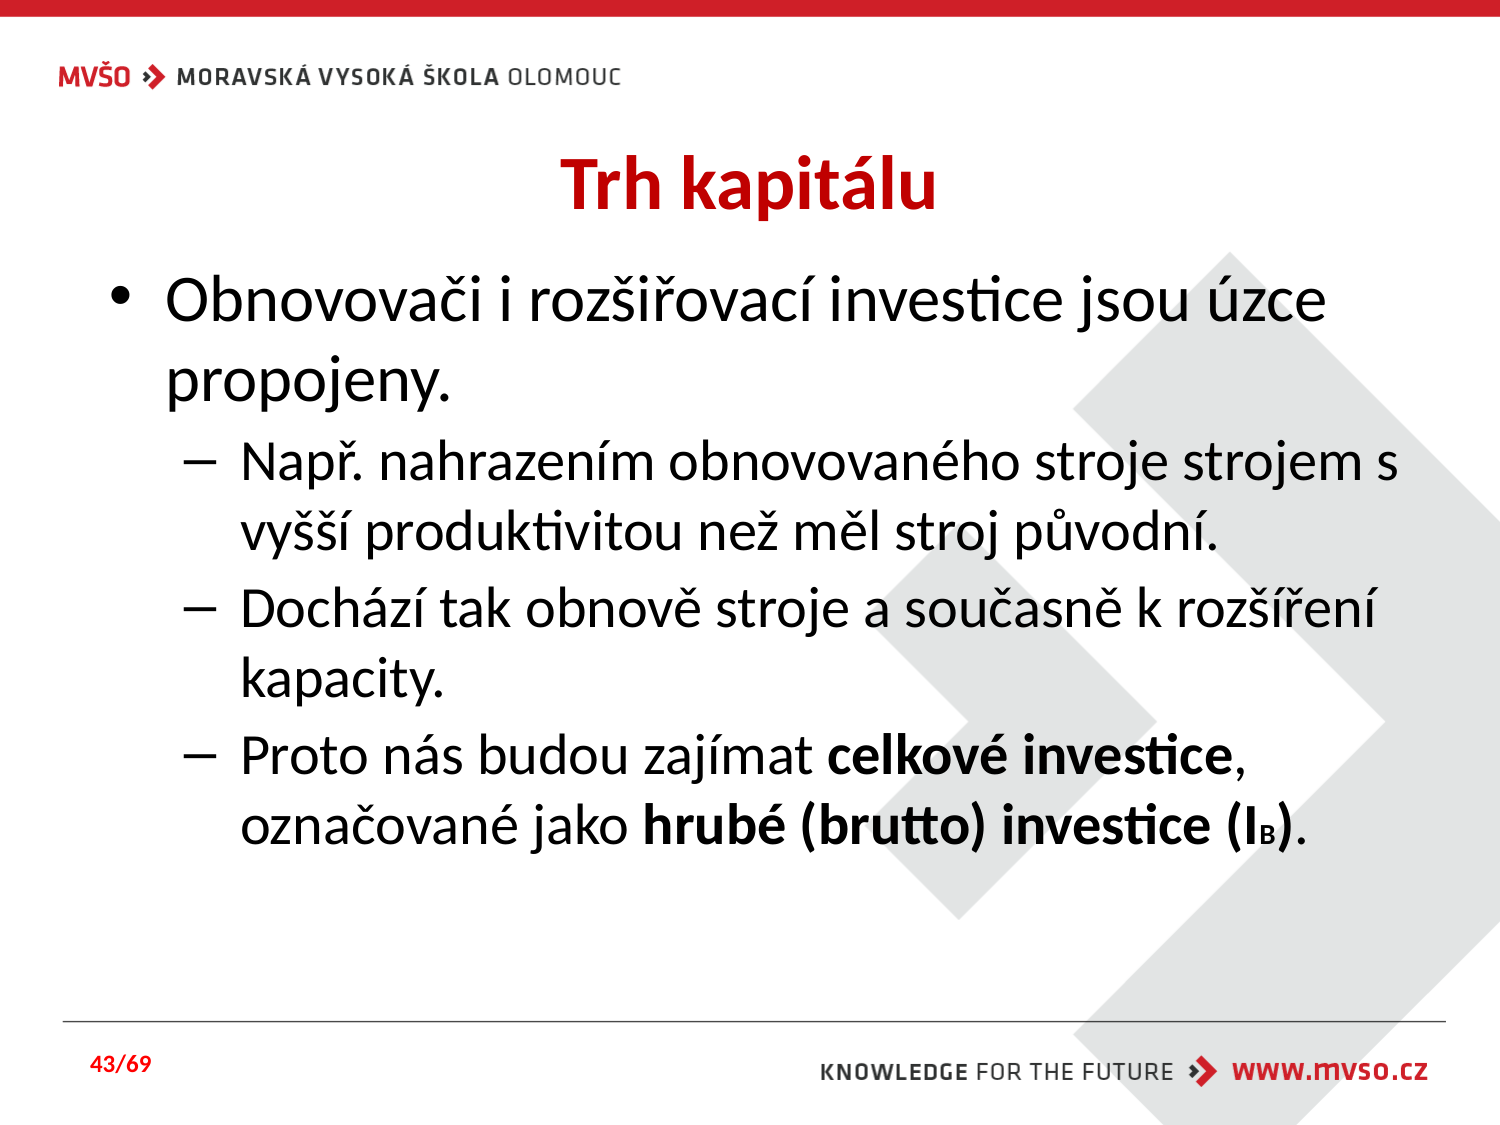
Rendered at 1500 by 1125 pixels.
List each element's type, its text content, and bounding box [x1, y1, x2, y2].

list Obnovovači i rozšiřovací investice jsou úzce propojeny. Např. nahrazením obnovovaného stroje strojem s vyšší produktivitou než měl stroj původní. Dochází tak obnově stroje a současně k rozšíření kapacity. Proto nás budou zajímat celkové investice, označované jako hrubé (brutto) investice (IB). [75, 246, 1425, 1005]
picture [0, 0, 1500, 1125]
title Trh kapitálu [75, 124, 1425, 233]
text_box 43/69 [74, 1040, 213, 1085]
